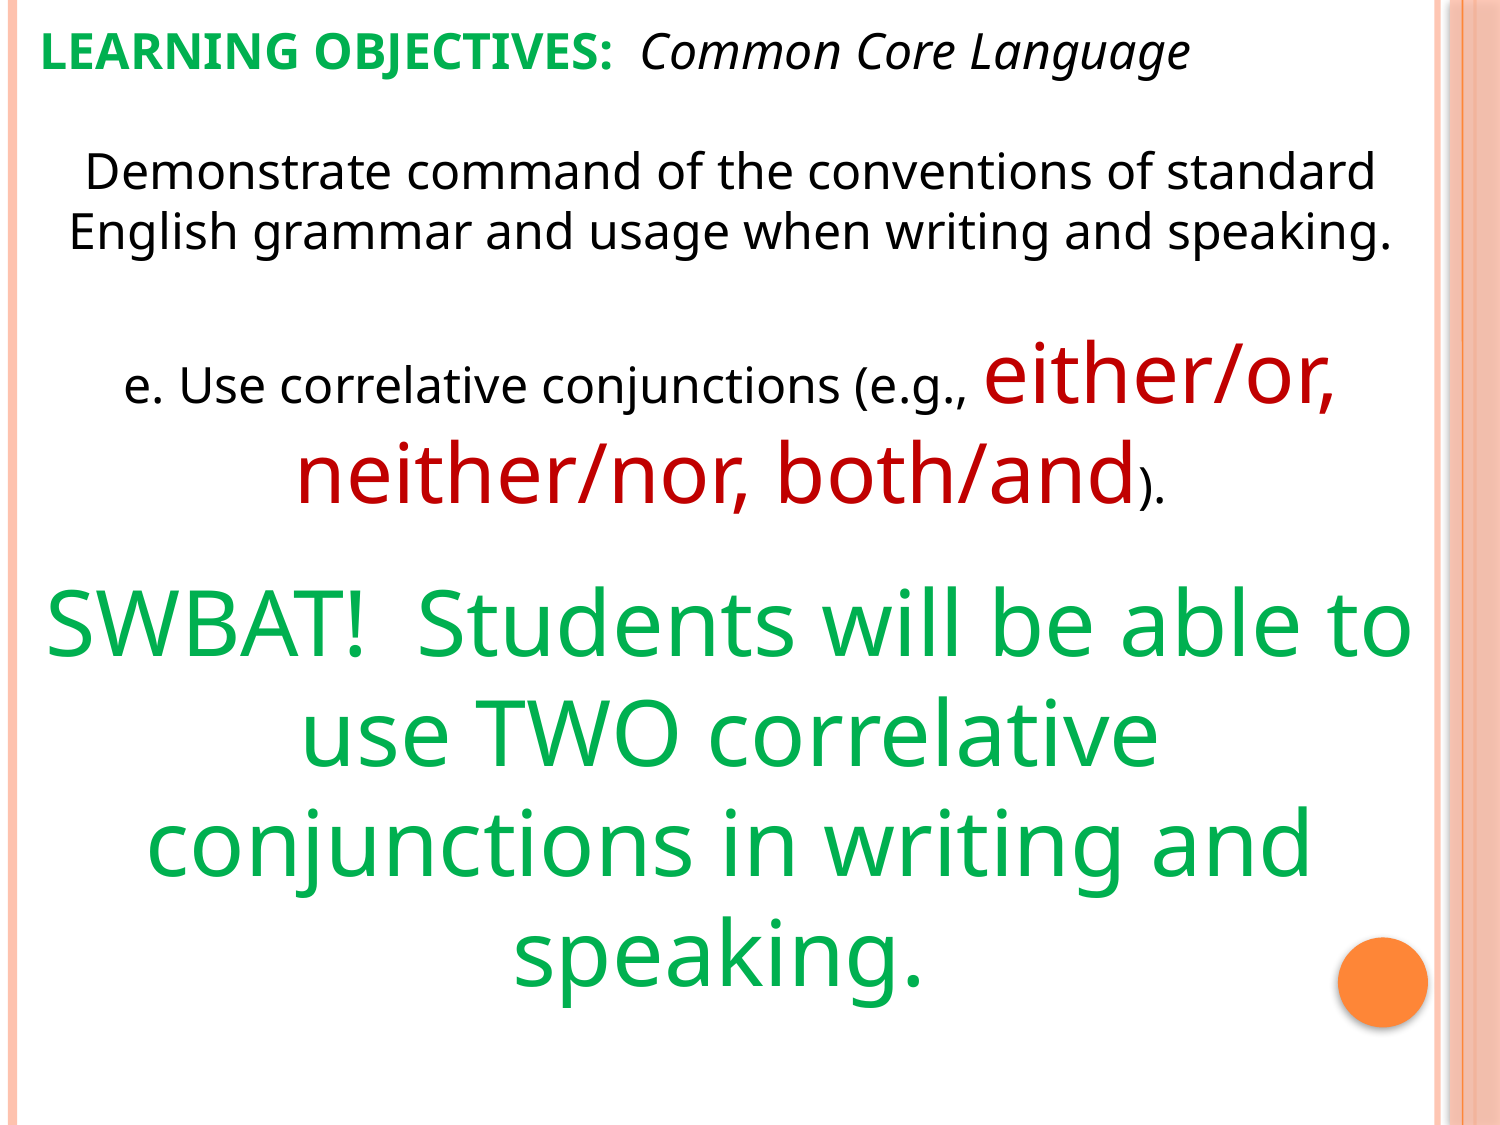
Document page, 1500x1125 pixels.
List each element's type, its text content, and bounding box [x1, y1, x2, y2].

text_box LEARNING OBJECTIVES: Common Core Language Demonstrate command of the conventions of standard English grammar and usage when writing and speaking. e. Use correlative conjunctions (e.g., either/or, neither/nor, both/and). SWBAT! Students will be able to use TWO correlative conjunctions in writing and speaking. [24, 12, 1438, 1057]
